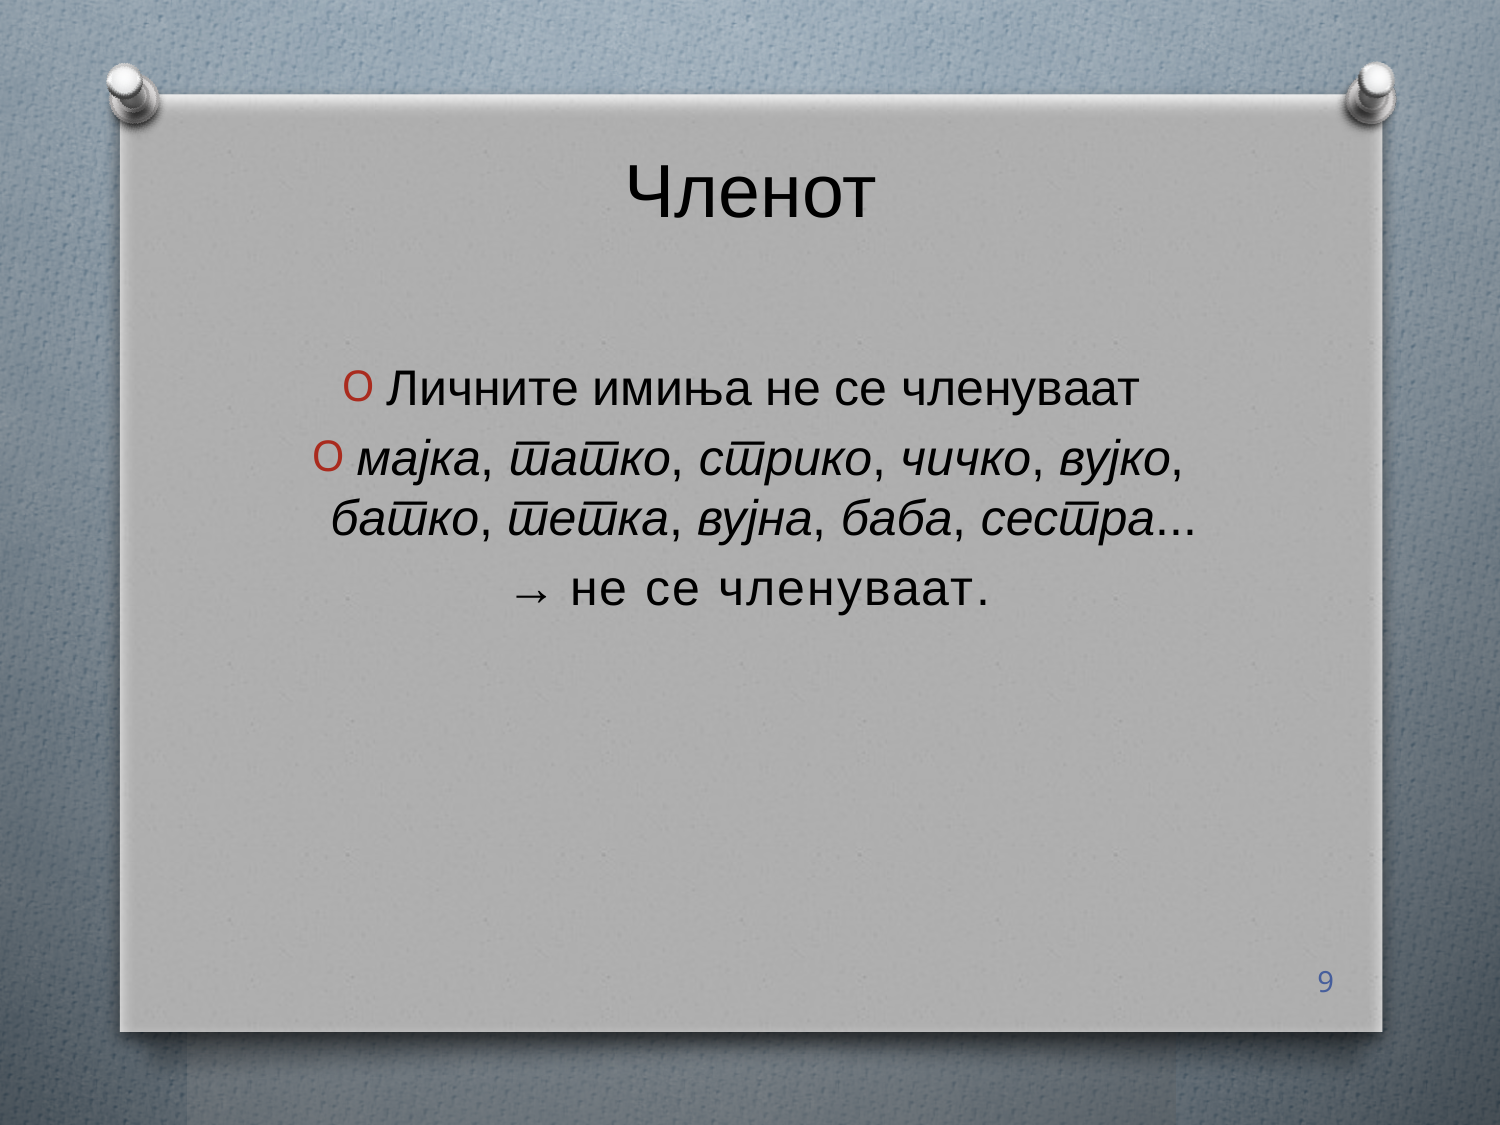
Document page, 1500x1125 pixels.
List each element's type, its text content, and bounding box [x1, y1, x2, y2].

list Личните имиња не се членуваат мајка, татко, стрико, чичко, вујко, батко, тетка, вујна, баба, сестра... → не се членуваат. [240, 347, 1257, 939]
picture [1317, 35, 1439, 156]
slide_number 9 [1258, 952, 1350, 1013]
picture [75, 29, 198, 153]
title Членот [179, 134, 1323, 332]
